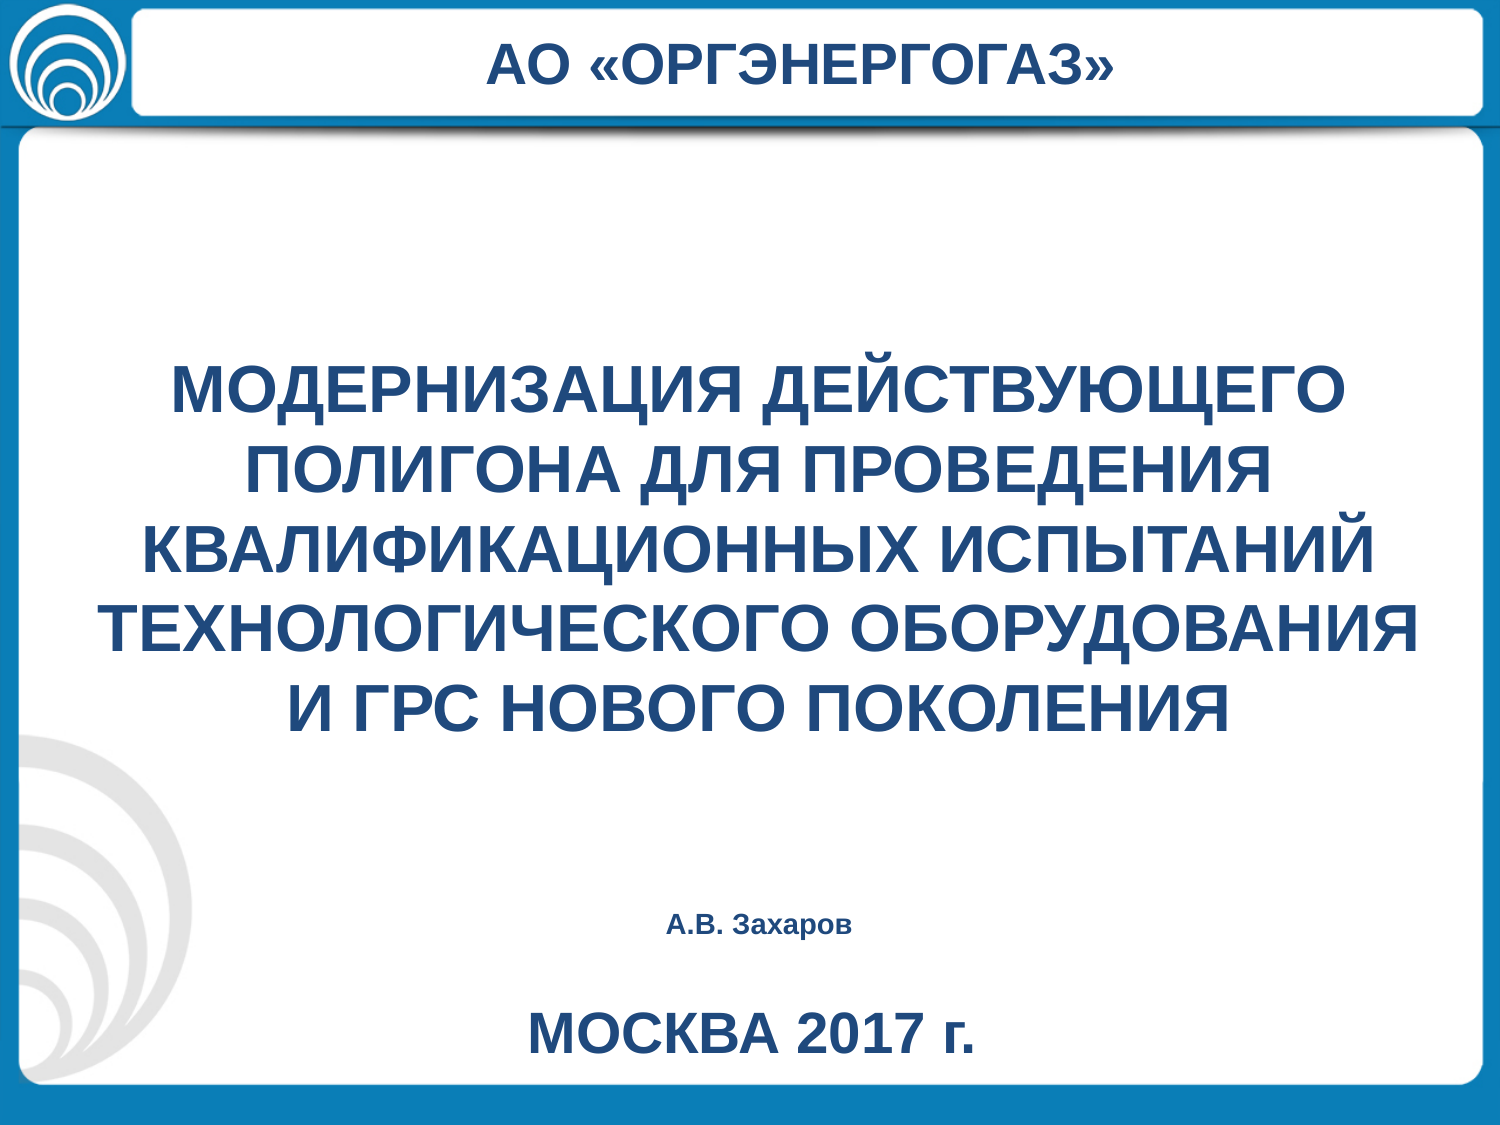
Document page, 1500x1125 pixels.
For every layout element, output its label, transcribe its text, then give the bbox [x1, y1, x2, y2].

picture [19, 126, 1483, 1085]
text_box МОДЕРНИЗАЦИЯ ДЕЙСТВУЮЩЕГО ПОЛИГОНА ДЛЯ ПРОВЕДЕНИЯ КВАЛИФИКАЦИОННЫХ ИСПЫТАНИЙ ТЕХНОЛОГИЧЕСКОГО ОБОРУДОВАНИЯ И ГРС НОВОГО ПОКОЛЕНИЯ А.В. Захаров [74, 338, 1445, 948]
picture [132, 9, 1483, 116]
text_box МОСКВА 2017 г. [79, 987, 1426, 1073]
picture [10, 4, 126, 120]
text_box [79, 219, 1449, 1012]
text_box АО «ОРГЭНЕРГОГАЗ» [135, 19, 1483, 104]
